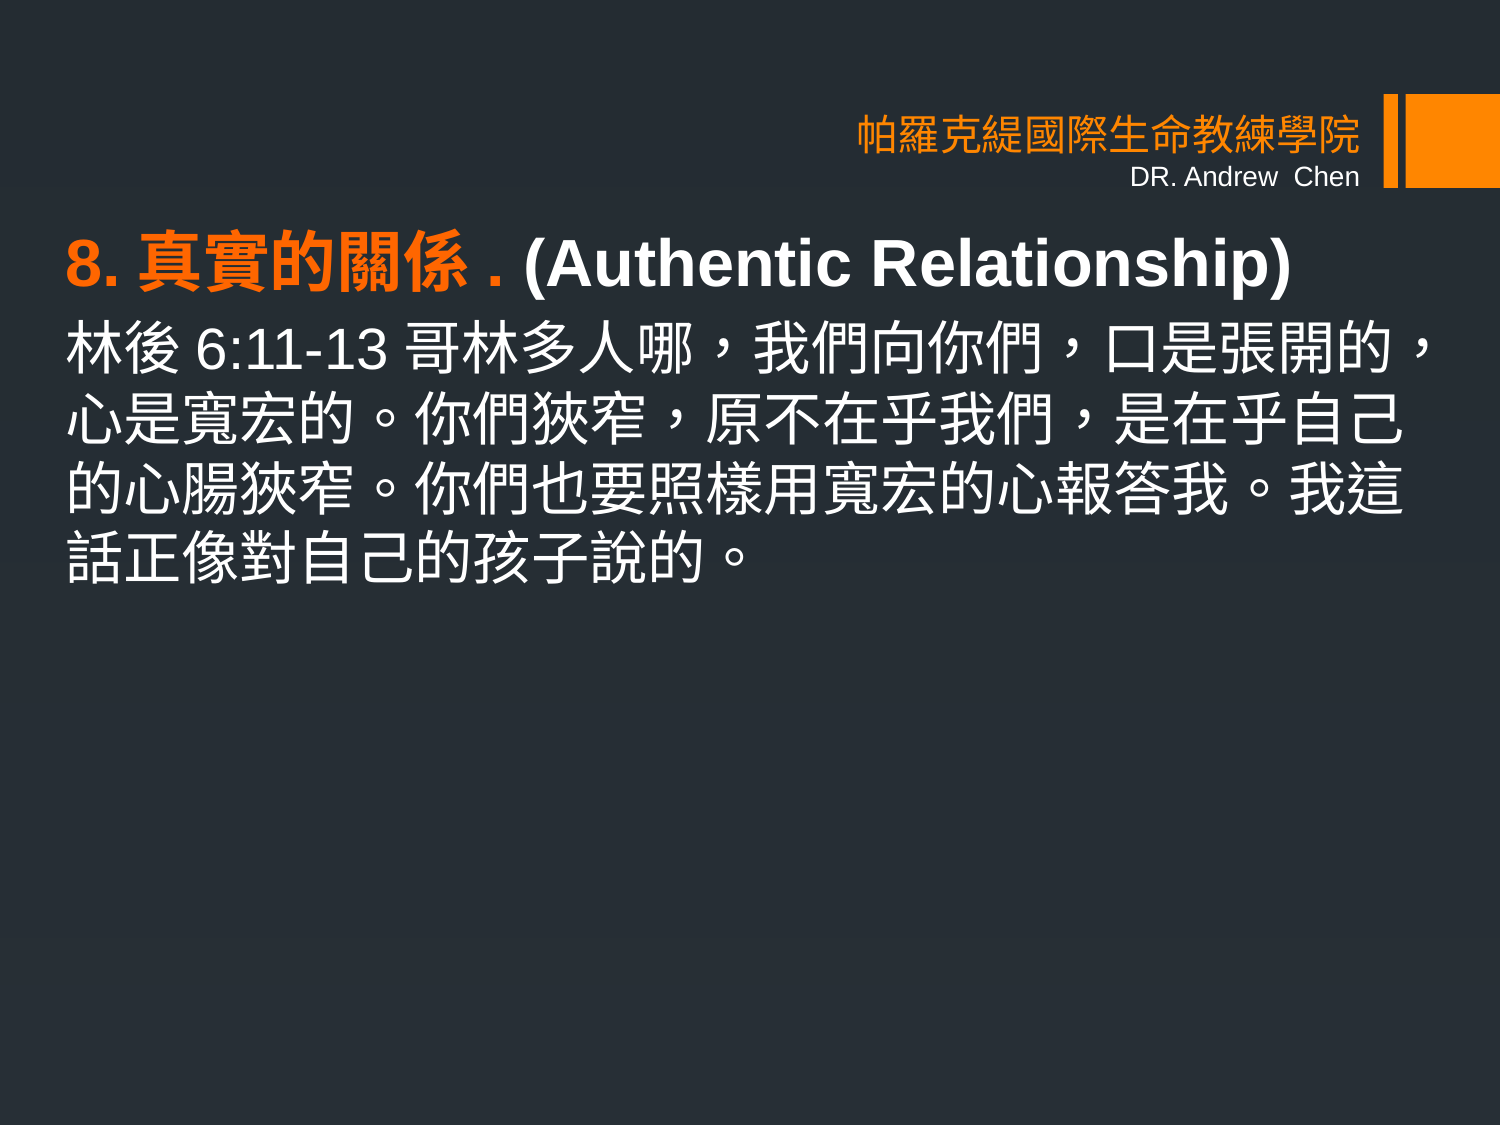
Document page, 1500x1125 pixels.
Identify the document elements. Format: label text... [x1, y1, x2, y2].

subtitle 8.真實的關係. (Authentic Relationship) 林後6:11-13哥林多人哪，我們向你們，口是張開的，心是寬宏的。你們狹窄，原不在乎我們，是在乎自己的心腸狹窄。你們也要照樣用寬宏的心報答我。我這話正像對自己的孩子說的。 [50, 212, 1425, 1100]
title 帕羅克緹國際生命教練學院 DR. Andrew Chen [174, 99, 1375, 200]
